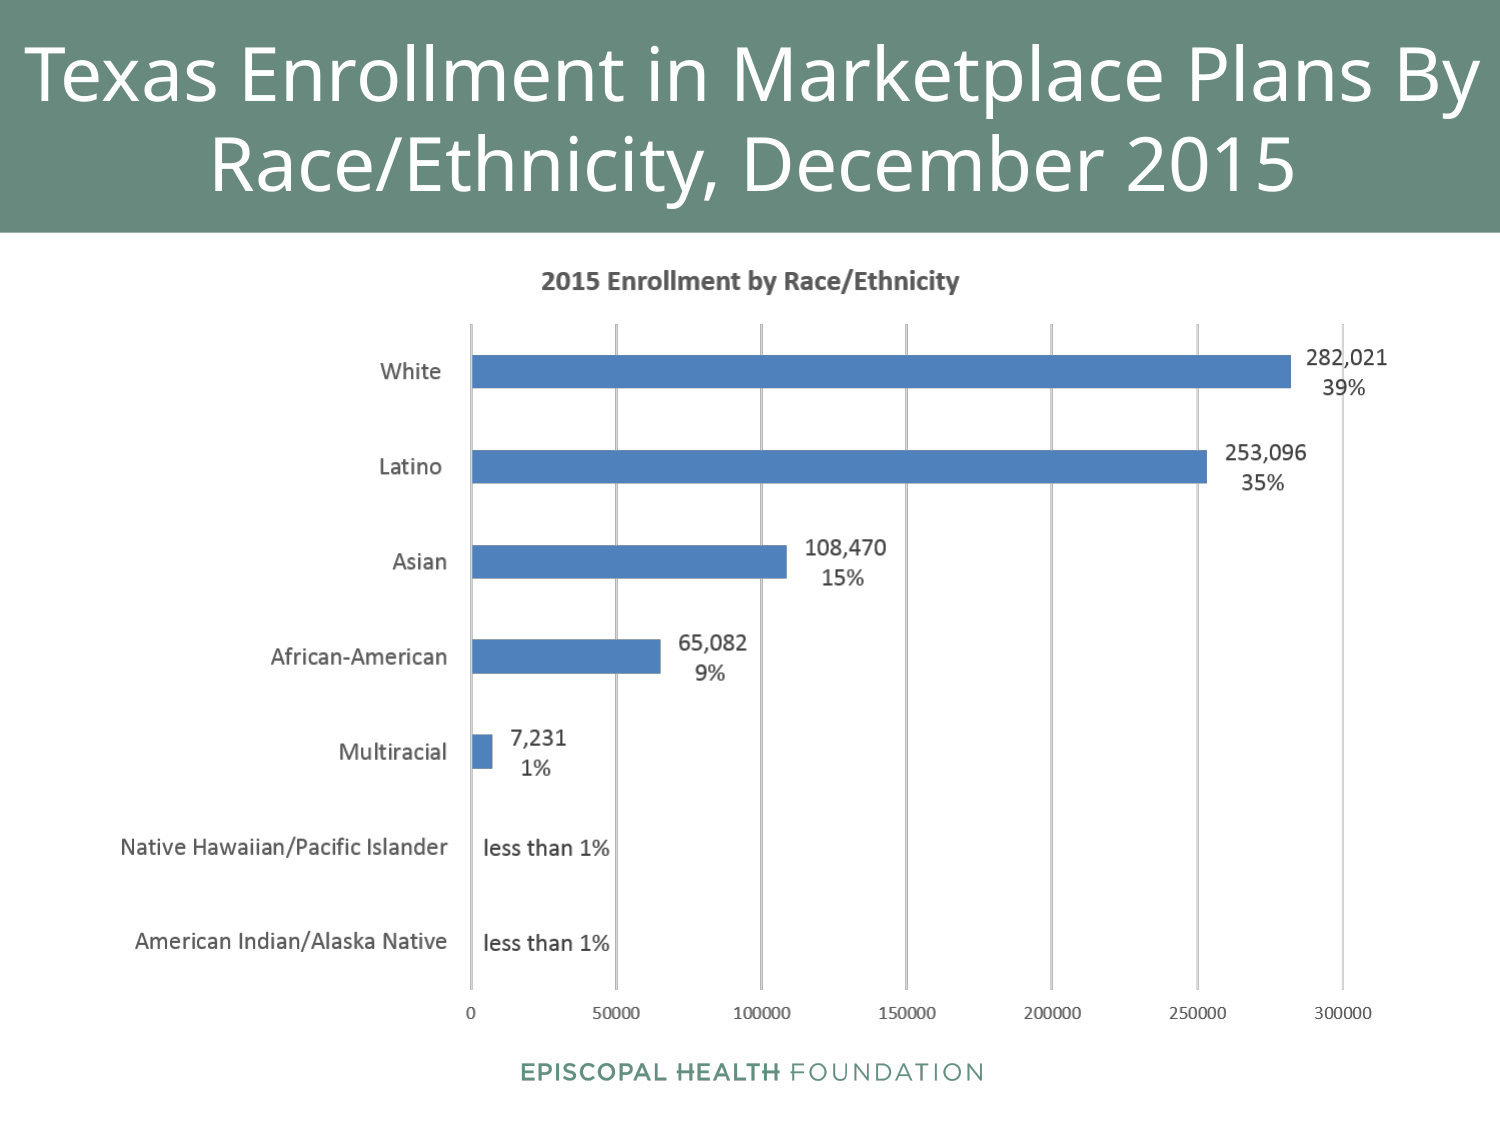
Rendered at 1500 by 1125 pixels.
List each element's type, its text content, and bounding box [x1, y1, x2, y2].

title Texas Enrollment in Marketplace Plans By Race/Ethnicity, December 2015 [0, 0, 1500, 233]
picture [106, 247, 1394, 1039]
